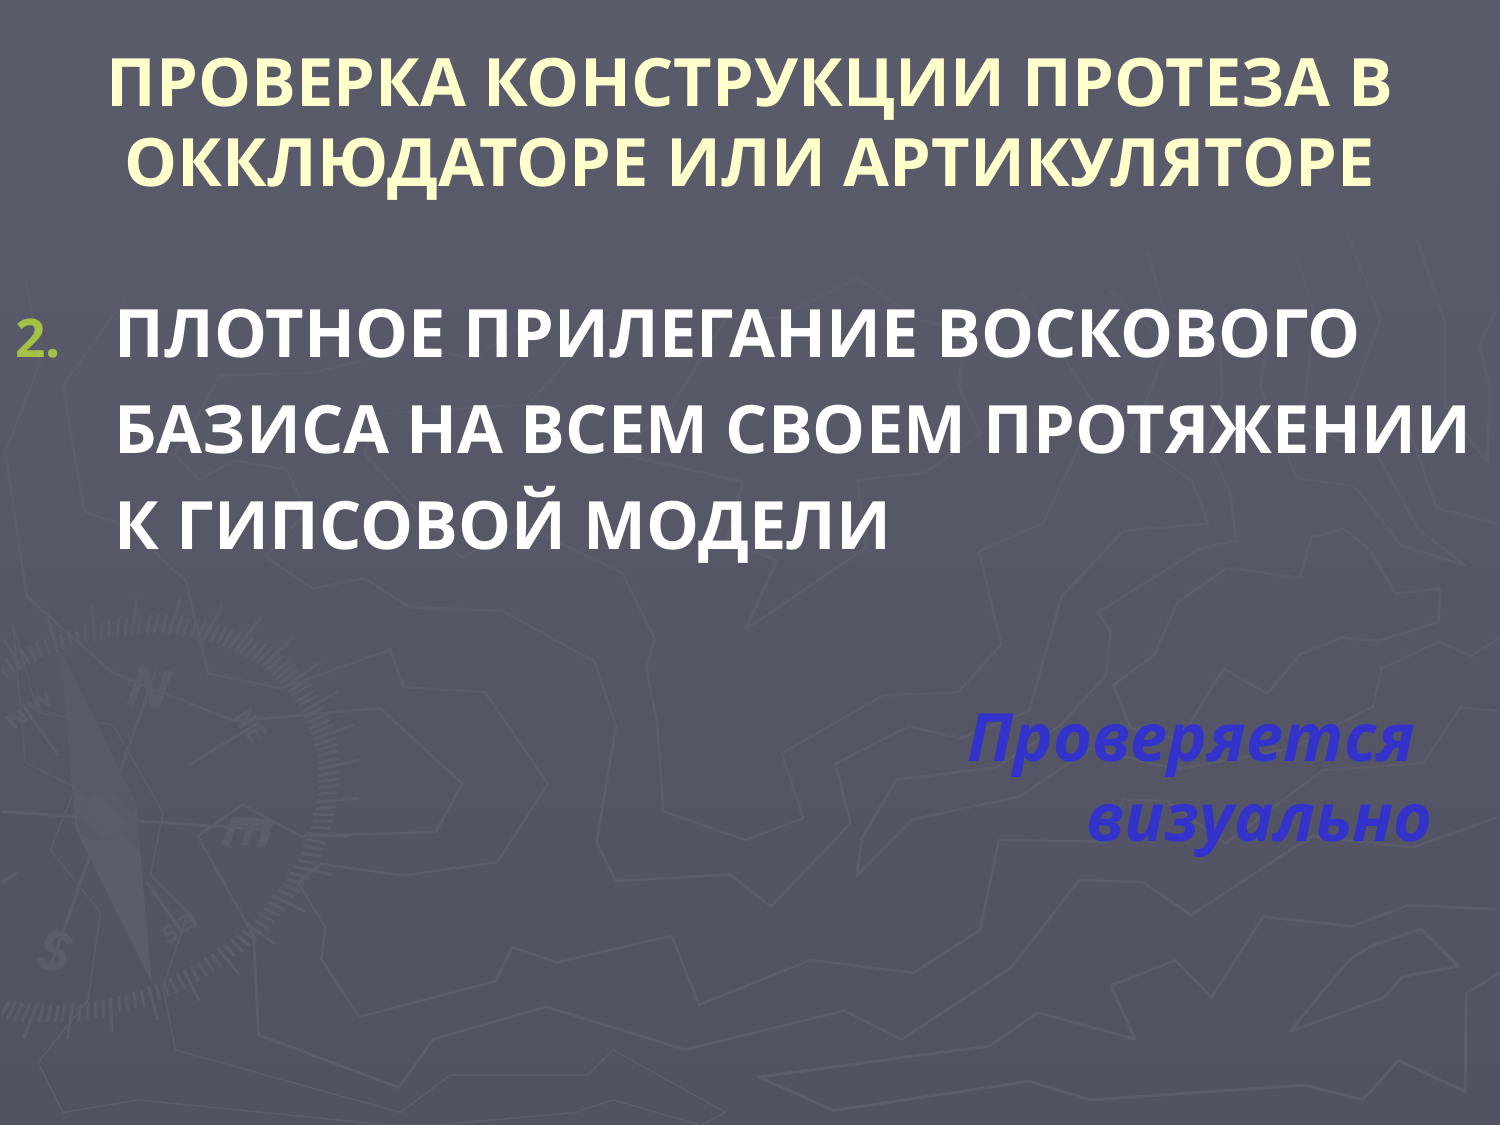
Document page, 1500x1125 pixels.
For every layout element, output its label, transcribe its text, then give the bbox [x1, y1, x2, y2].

text_box Проверяется визуально [702, 687, 1448, 1022]
title ПРОВЕРКА КОНСТРУКЦИИ ПРОТЕЗА В ОККЛЮДАТОРЕ ИЛИ АРТИКУЛЯТОРЕ [49, 66, 1451, 255]
list ПЛОТНОЕ ПРИЛЕГАНИЕ ВОСКОВОГО БАЗИСА НА ВСЕМ СВОЕМ ПРОТЯЖЕНИИ К ГИПСОВОЙ МОДЕЛИ [0, 266, 1500, 1001]
